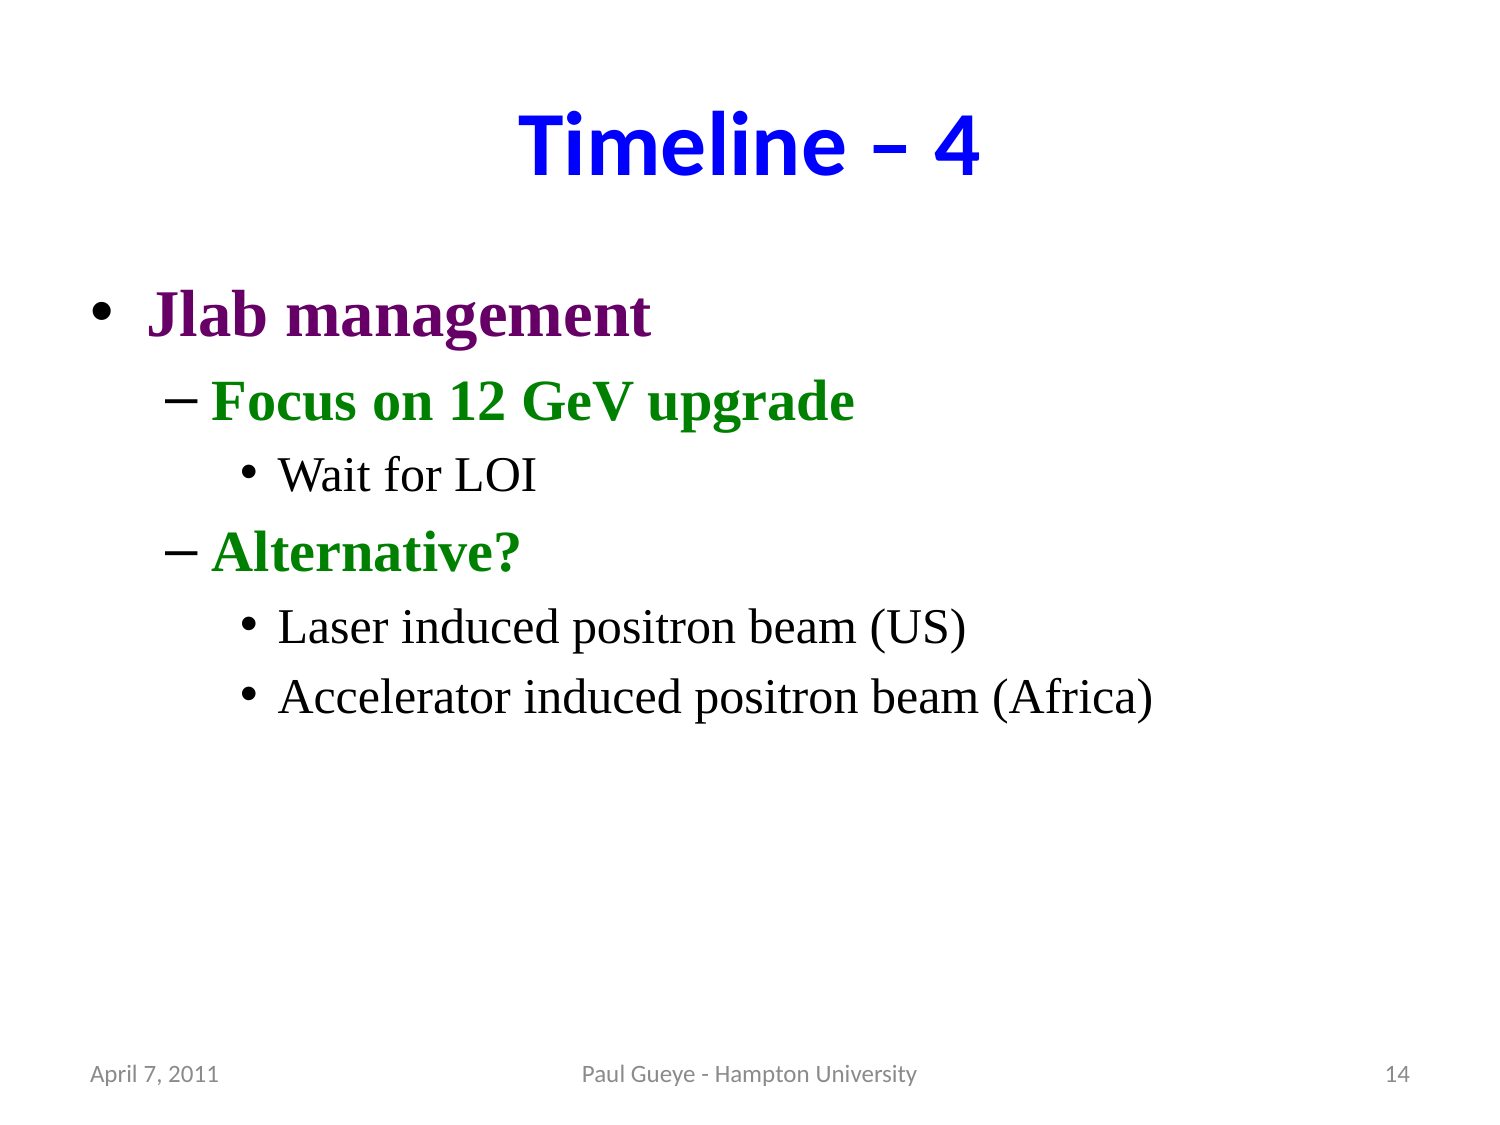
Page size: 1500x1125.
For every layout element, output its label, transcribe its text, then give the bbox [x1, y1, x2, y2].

title Timeline – 4 [75, 45, 1425, 233]
slide_number 14 [1074, 1042, 1425, 1103]
footer Paul Gueye - Hampton University [512, 1042, 988, 1103]
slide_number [75, 1042, 425, 1103]
list Jlab management Focus on 12 GeV upgrade Wait for LOI Alternative? Laser induced positron beam (US) Accelerator induced positron beam (Africa) [75, 262, 1425, 1005]
